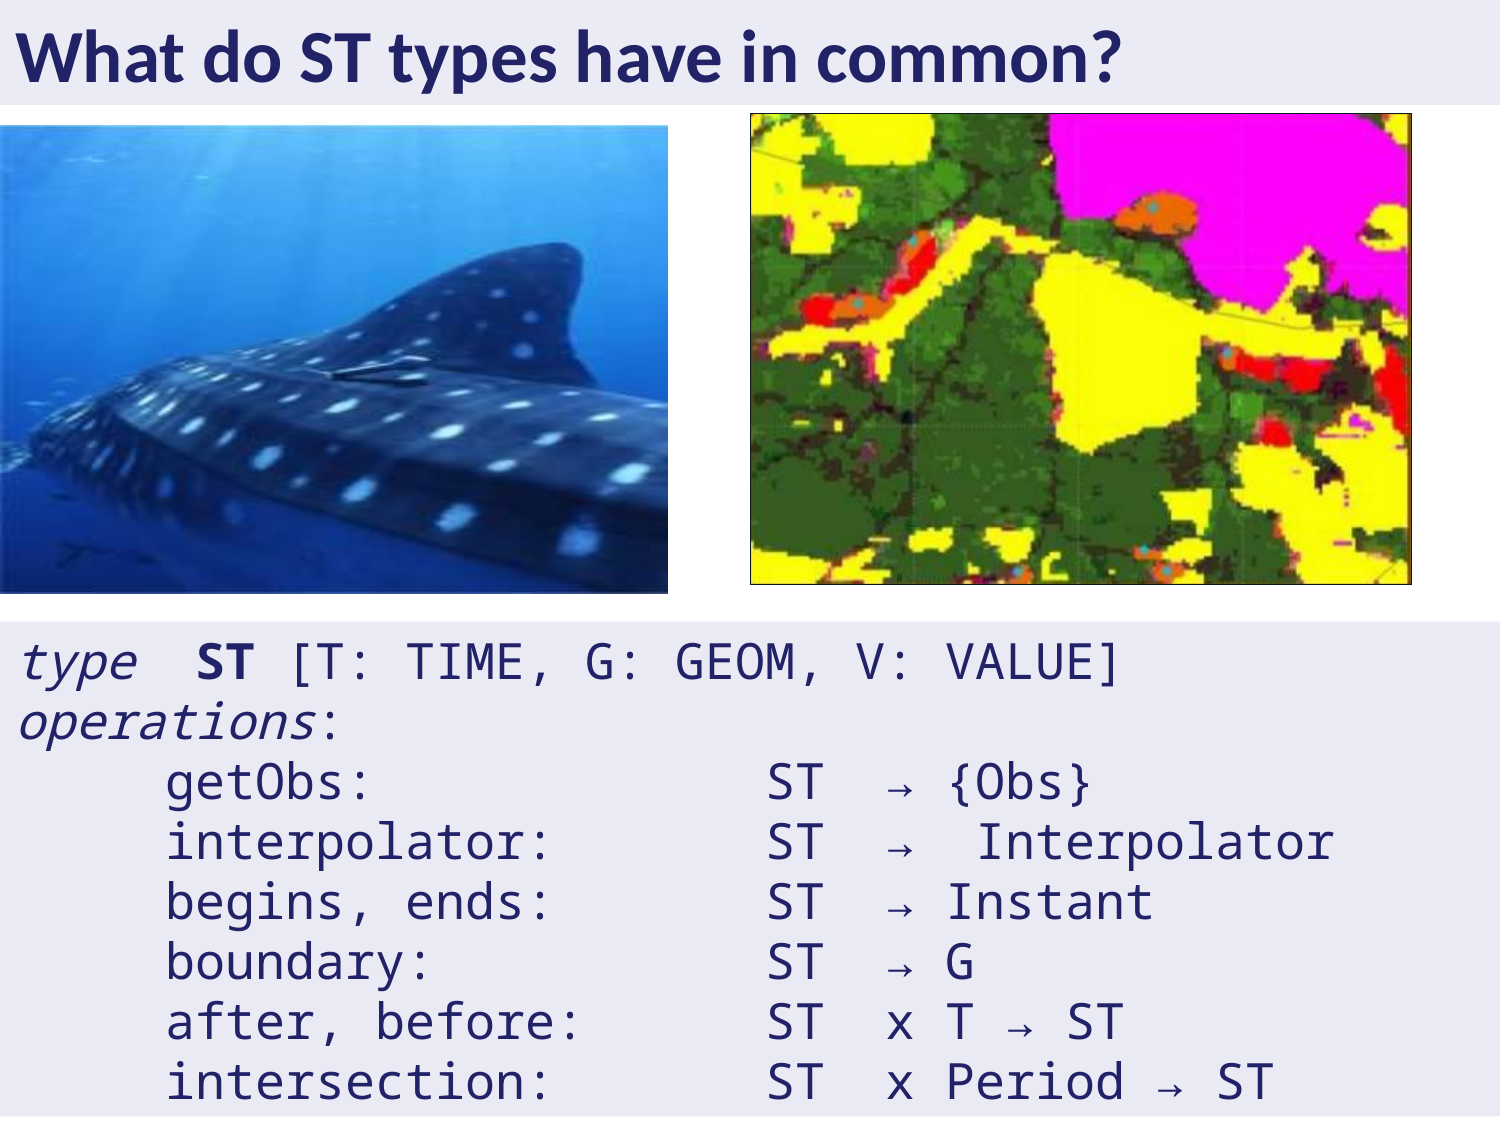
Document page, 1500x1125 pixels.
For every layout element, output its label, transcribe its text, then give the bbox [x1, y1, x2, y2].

text_box What do ST types have in common? [0, 0, 1500, 105]
picture [749, 113, 1412, 585]
picture [0, 125, 668, 595]
text_box type ST [T: TIME, G: GEOM, V: VALUE] operations: getObs: ST → {Obs} interpolator: ST → Interpolator begins, ends: ST → Instant boundary: ST → G after, before: ST x T → ST intersection: ST x Period → ST [0, 621, 1500, 1117]
